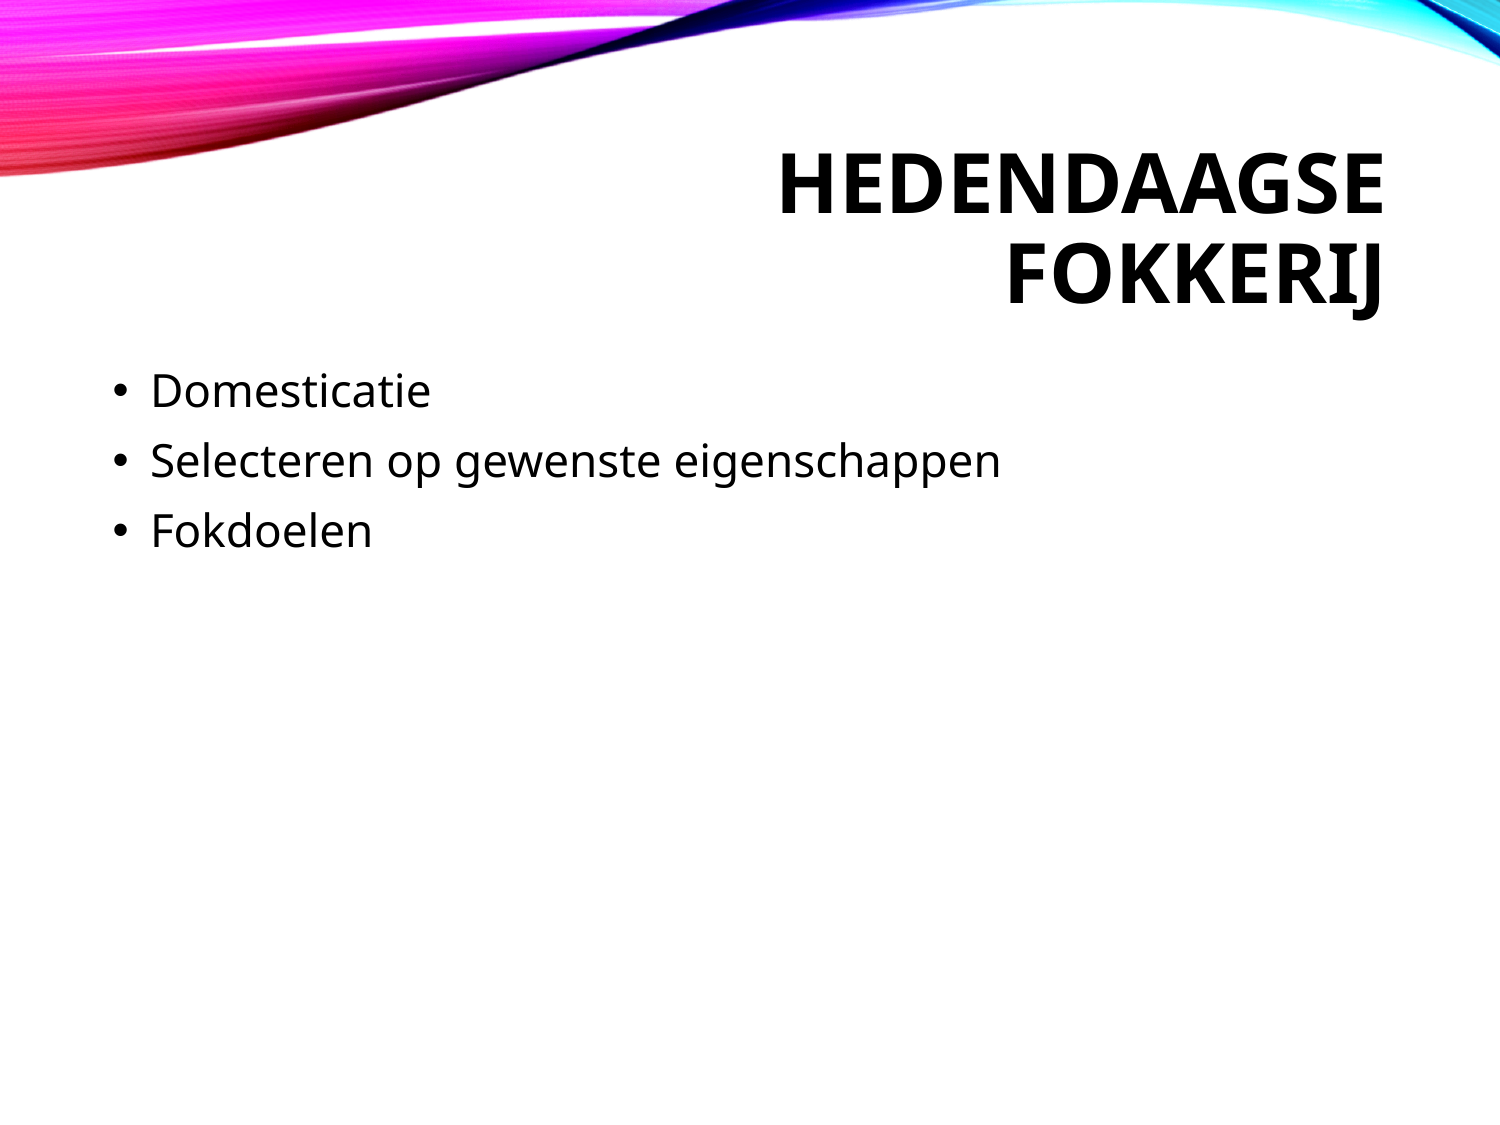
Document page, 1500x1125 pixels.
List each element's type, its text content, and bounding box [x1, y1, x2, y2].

list Domesticatie Selecteren op gewenste eigenschappen Fokdoelen [97, 360, 1403, 1028]
title Hedendaagse fokkerij [356, 125, 1403, 338]
picture [0, 0, 1500, 178]
